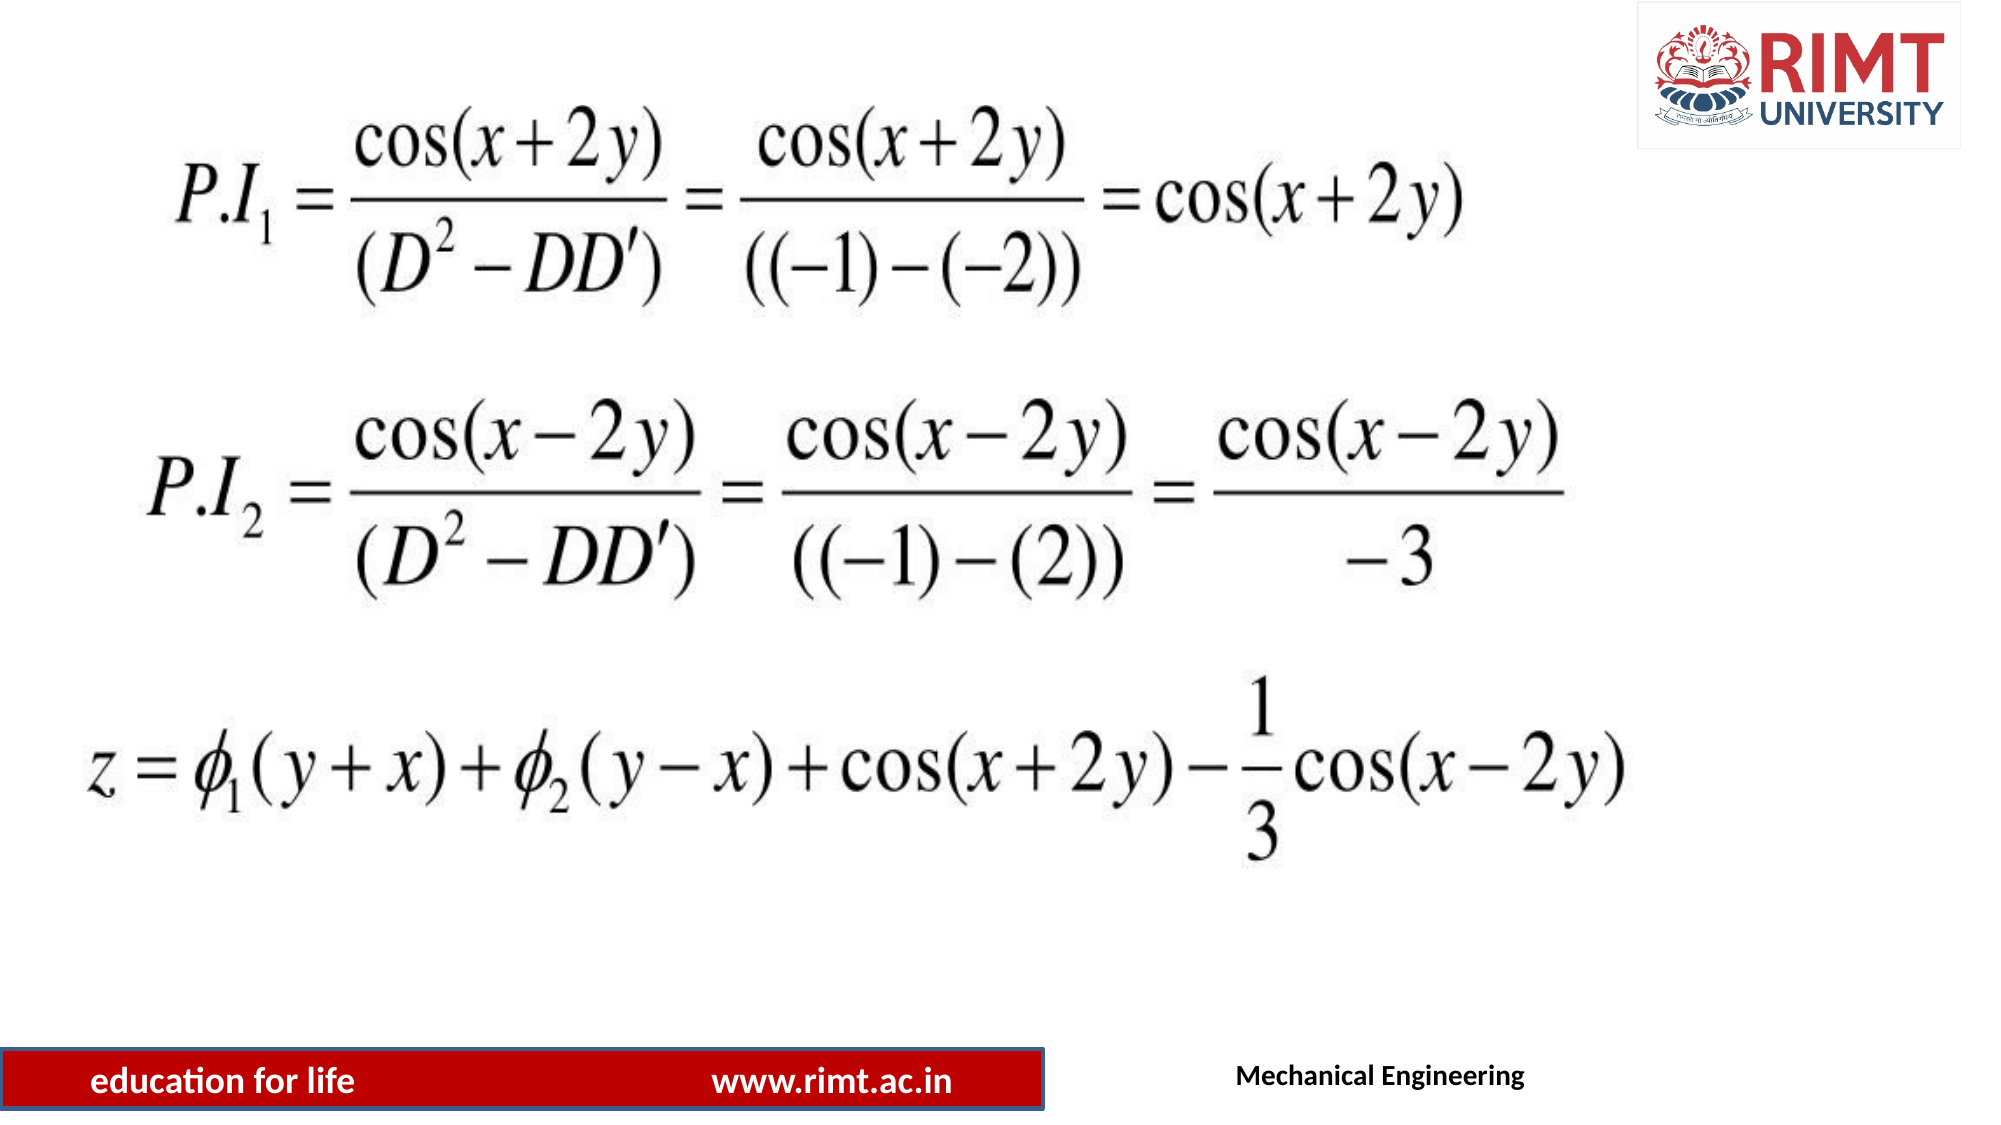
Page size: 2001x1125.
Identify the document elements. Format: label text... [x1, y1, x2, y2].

picture [81, 105, 1633, 915]
text_box Mechanical Engineering [1042, 1044, 1718, 1104]
text_box education for life www.rimt.ac.in [0, 1047, 1045, 1111]
picture [1637, 1, 1961, 149]
